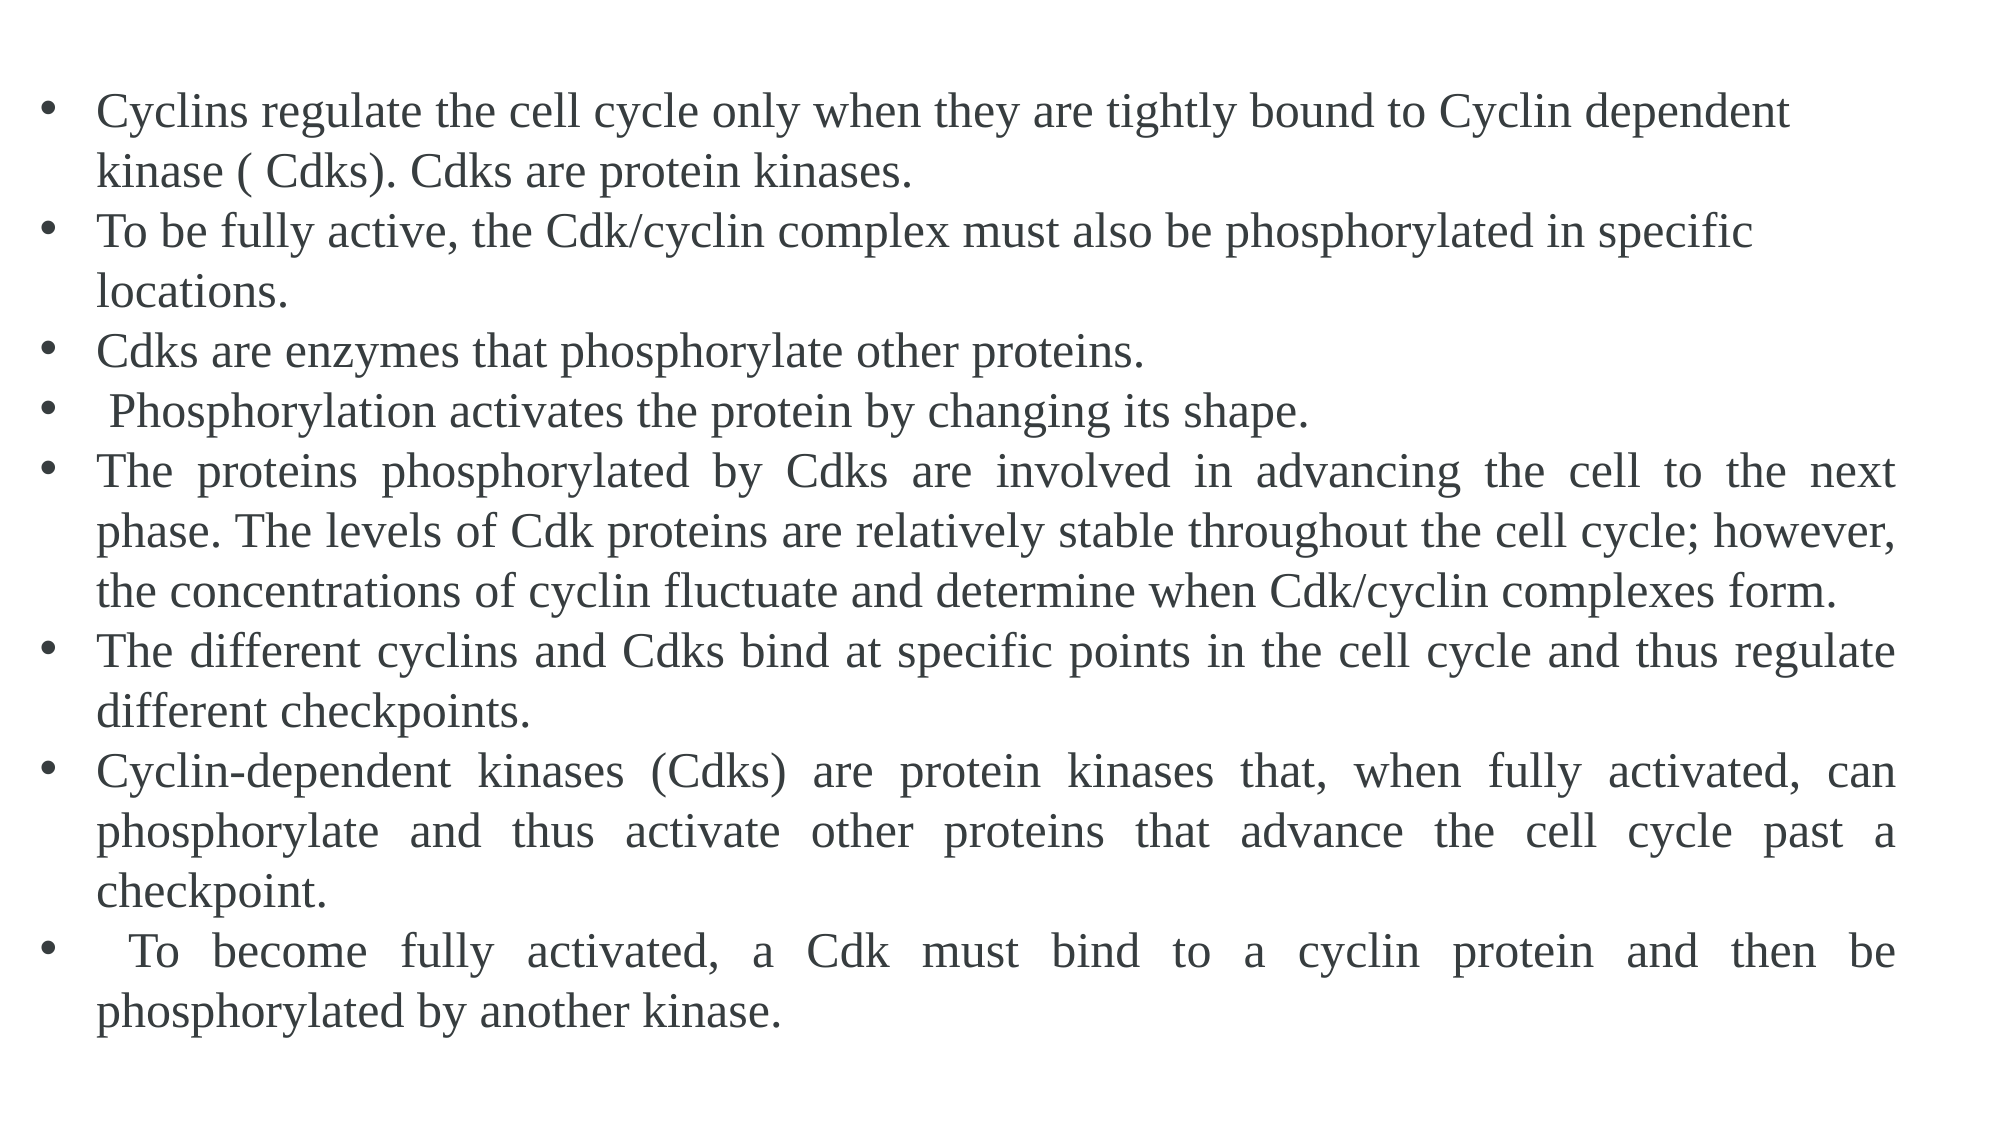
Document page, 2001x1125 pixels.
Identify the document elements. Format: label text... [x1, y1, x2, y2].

text_box Cyclins regulate the cell cycle only when they are tightly bound to Cyclin dependent kinase ( Cdks). Cdks are protein kinases. To be fully active, the Cdk/cyclin complex must also be phosphorylated in specific locations. Cdks are enzymes that phosphorylate other proteins. Phosphorylation activates the protein by changing its shape. The proteins phosphorylated by Cdks are involved in advancing the cell to the next phase. The levels of Cdk proteins are relatively stable throughout the cell cycle; however, the concentrations of cyclin fluctuate and determine when Cdk/cyclin complexes form. The different cyclins and Cdks bind at specific points in the cell cycle and thus regulate different checkpoints. Cyclin-dependent kinases (Cdks) are protein kinases that, when fully activated, can phosphorylate and thus activate other proteins that advance the cell cycle past a checkpoint. To become fully activated, a Cdk must bind to a cyclin protein and then be phosphorylated by another kinase. [24, 70, 1913, 1045]
